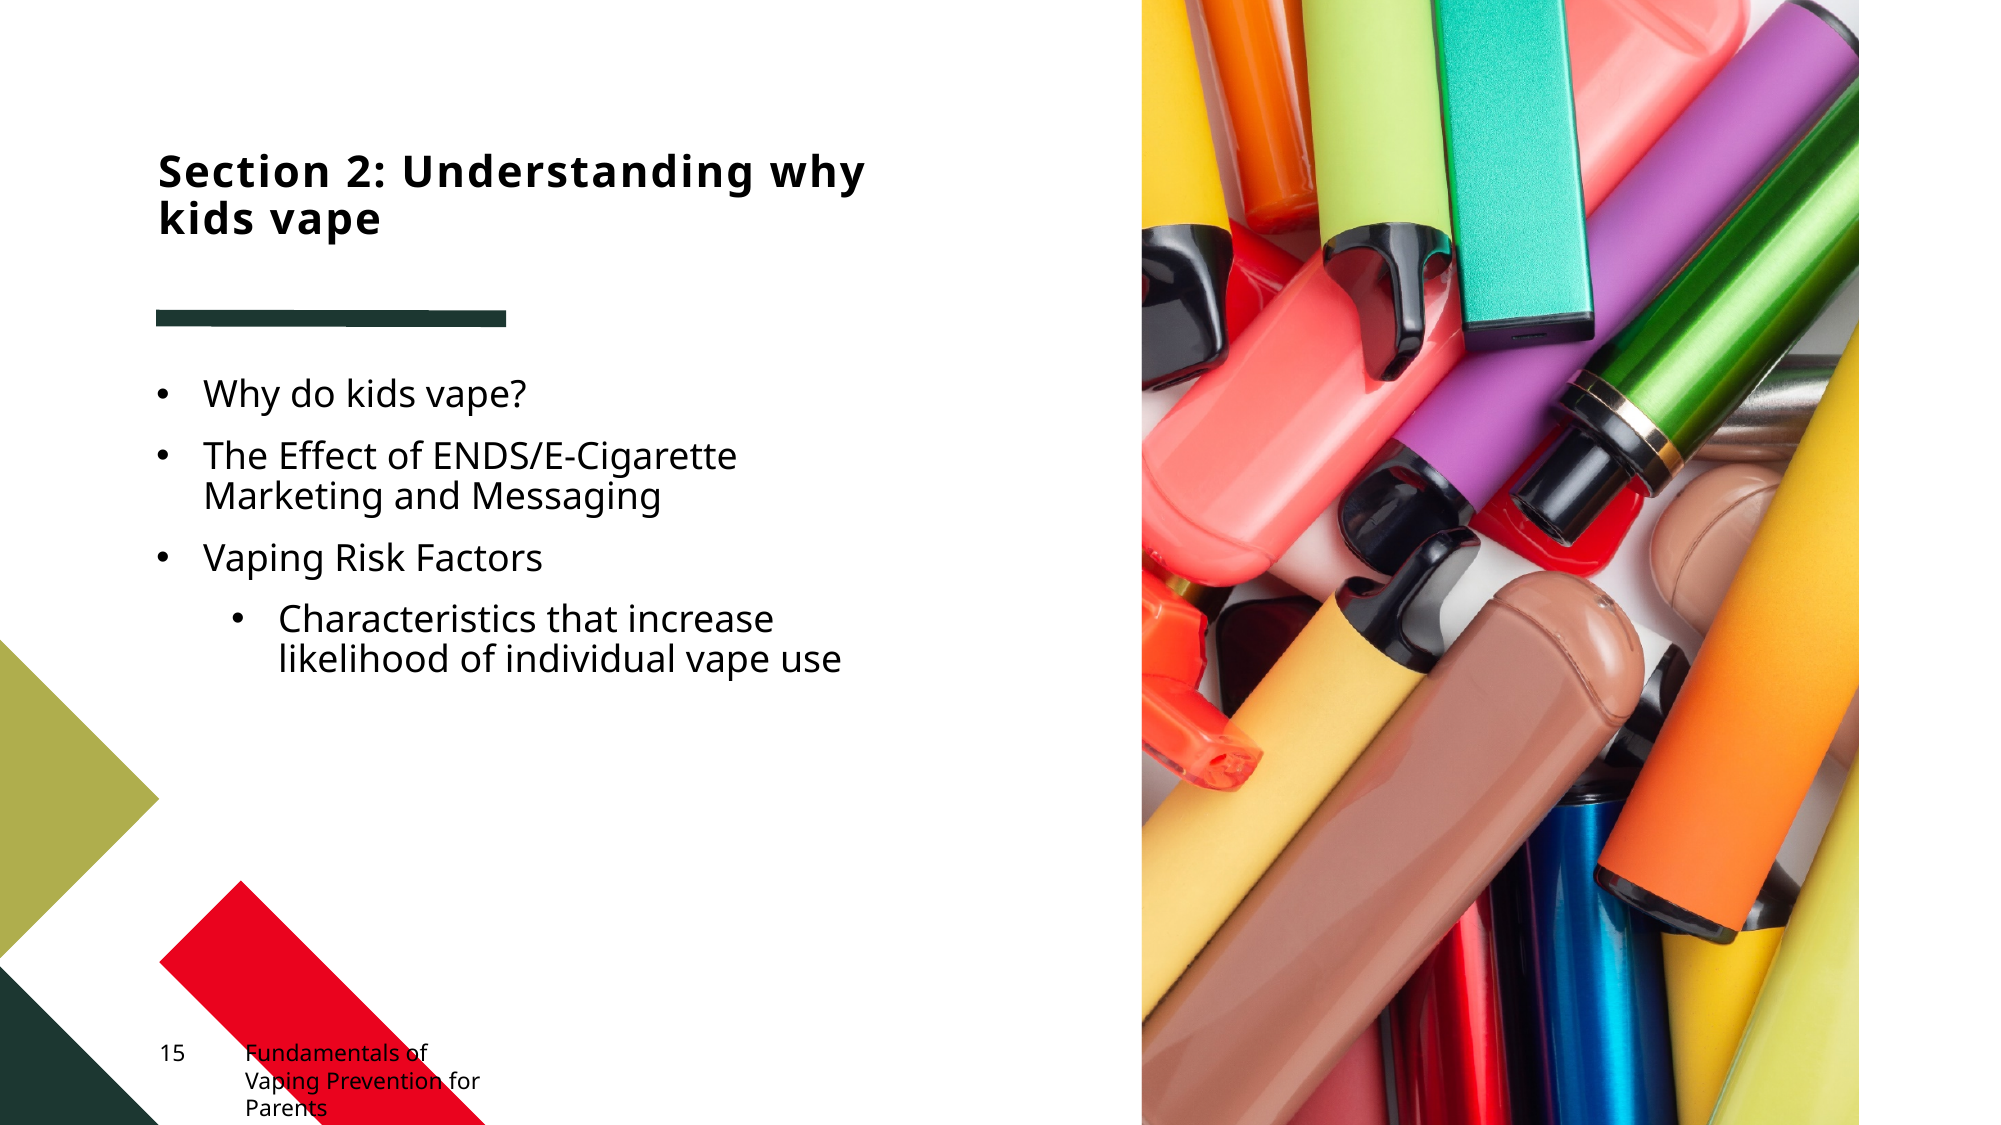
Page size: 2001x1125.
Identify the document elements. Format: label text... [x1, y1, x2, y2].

footer Fundamentals of Vaping Prevention for Parents [246, 1038, 491, 1080]
slide_number 15 [159, 1038, 246, 1080]
picture [933, 0, 2000, 1125]
text_box Why do kids vape? The Effect of ENDS/E-Cigarette Marketing and Messaging Vaping Risk Factors Characteristics that increase likelihood of individual vape use [156, 375, 907, 981]
title Section 2: Understanding why kids vape [158, 144, 969, 245]
